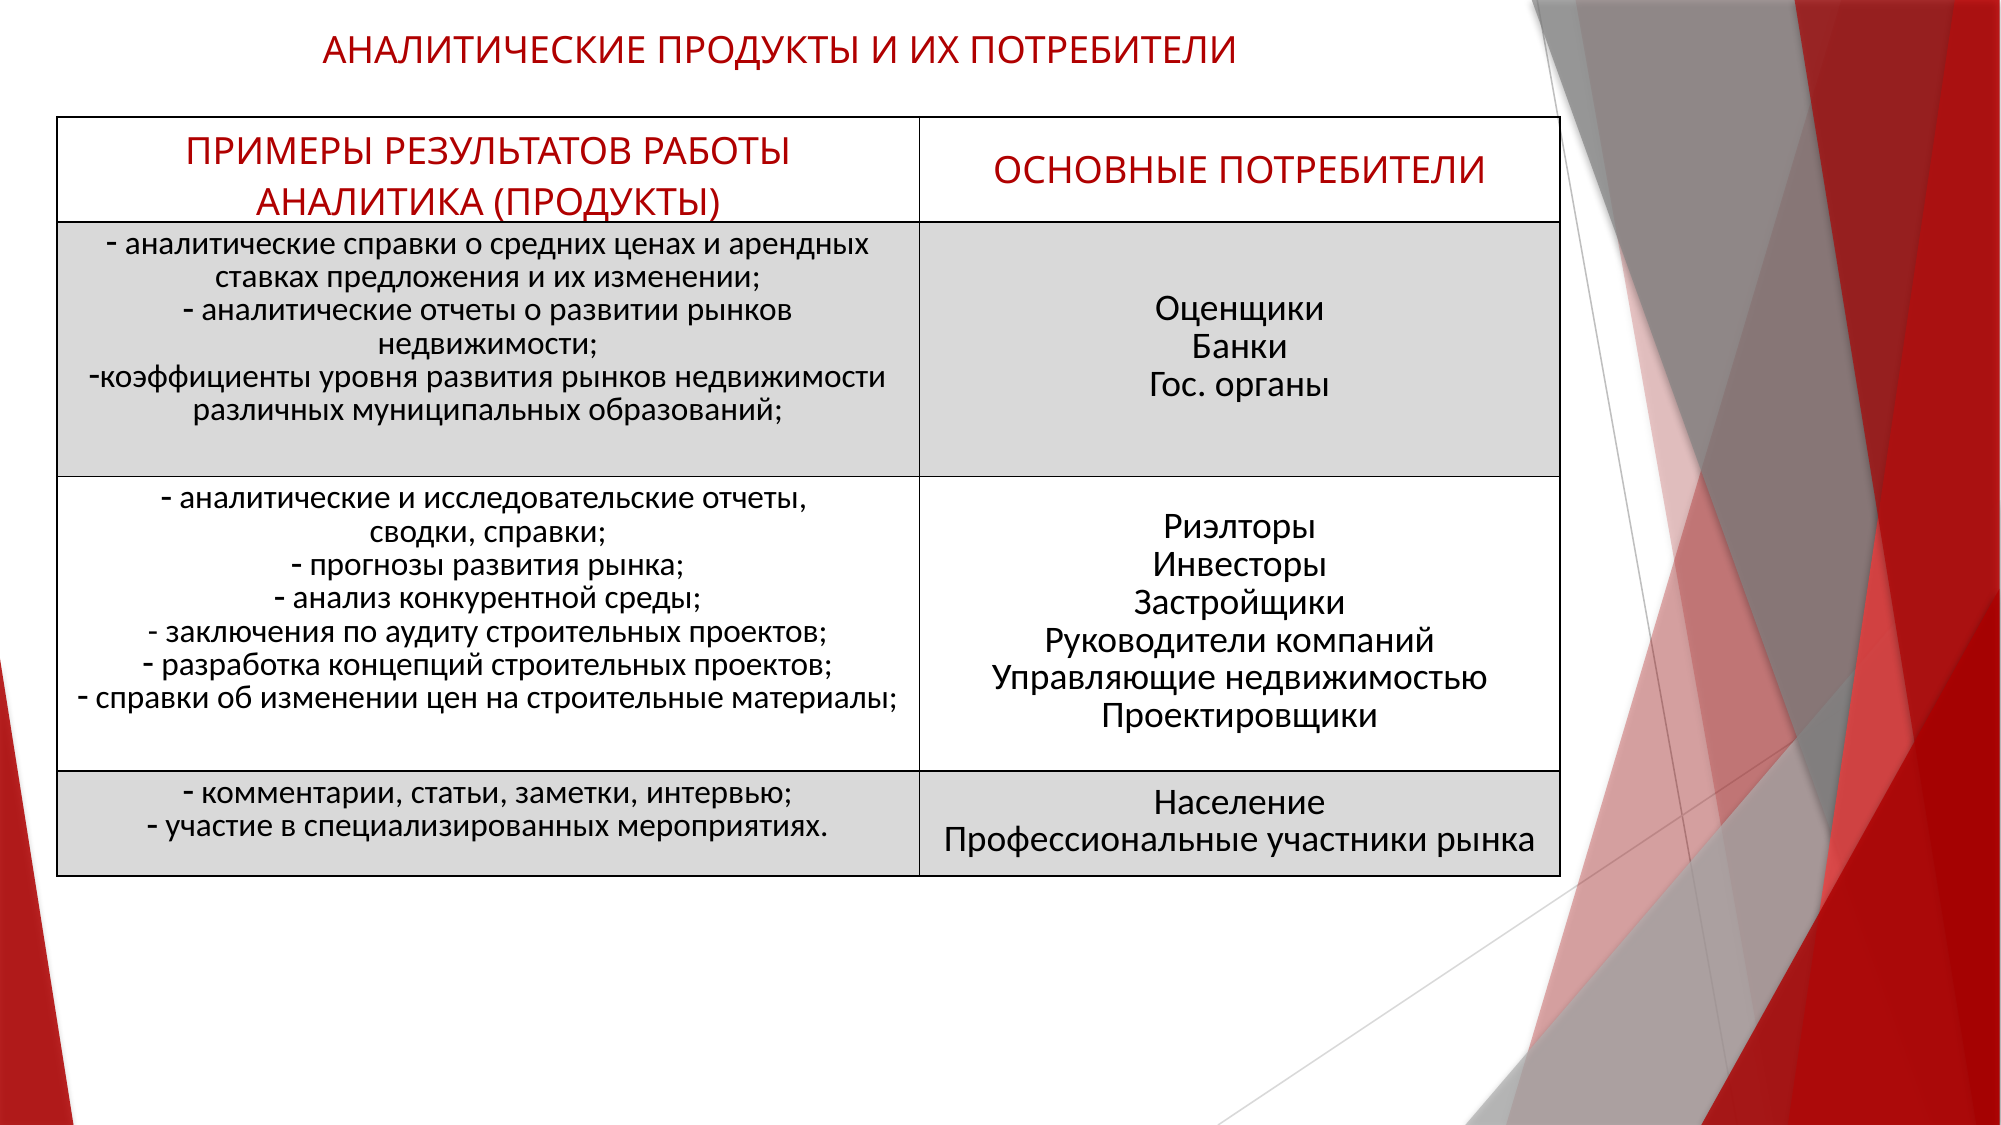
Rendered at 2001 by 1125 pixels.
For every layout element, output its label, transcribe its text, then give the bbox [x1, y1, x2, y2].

table_cell Оценщики Банки Гос. органы [920, 223, 1559, 476]
table_cell аналитические и исследовательские отчеты, сводки, справки; прогнозы развития рынка; анализ конкурентной среды; - заключения по аудиту строительных проектов; разработка концепций строительных проектов; справки об изменении цен на строительные материалы; [58, 477, 919, 770]
table_cell Риэлторы Инвесторы Застройщики Руководители компаний Управляющие недвижимостью Проектировщики [920, 477, 1559, 770]
table_cell Население Профессиональные участники рынка [920, 772, 1559, 875]
text_box АНАЛИТИЧЕСКИЕ ПРОДУКТЫ И ИХ ПОТРЕБИТЕЛИ [0, 19, 1561, 79]
table_header ПРИМЕРЫ РЕЗУЛЬТАТОВ РАБОТЫ АНАЛИТИКА (ПРОДУКТЫ) [58, 118, 919, 221]
table_cell аналитические справки о средних ценах и арендных ставках предложения и их изменении; аналитические отчеты о развитии рынков недвижимости; коэффициенты уровня развития рынков недвижимости различных муниципальных образований; [58, 223, 919, 476]
table_header ОСНОВНЫЕ ПОТРЕБИТЕЛИ [920, 118, 1559, 221]
table_cell комментарии, статьи, заметки, интервью; участие в специализированных мероприятиях. [58, 772, 919, 875]
